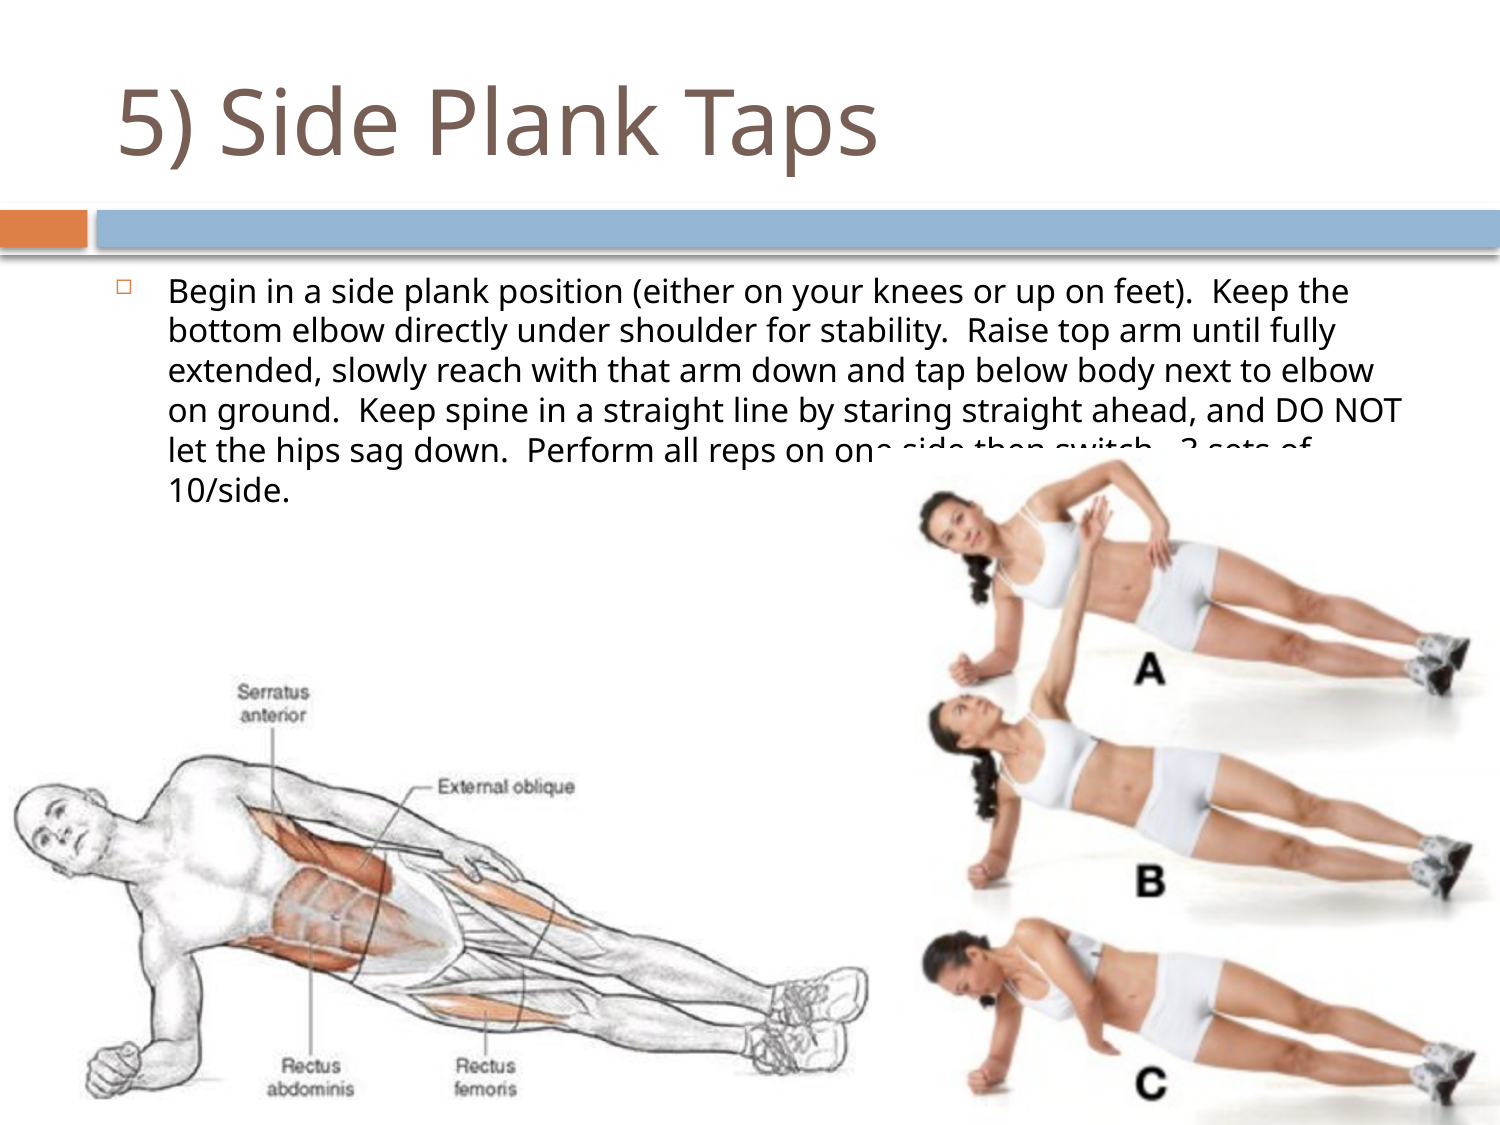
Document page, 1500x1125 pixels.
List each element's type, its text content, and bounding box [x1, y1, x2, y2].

list Begin in a side plank position (either on your knees or up on feet). Keep the bottom elbow directly under shoulder for stability. Raise top arm until fully extended, slowly reach with that arm down and tap below body next to elbow on ground. Keep spine in a straight line by staring straight ahead, and DO NOT let the hips sag down. Perform all reps on one side then switch. 3 sets of 10/side. [100, 262, 1438, 673]
title 5) Side Plank Taps [100, 37, 1438, 200]
picture [0, 447, 1500, 1125]
